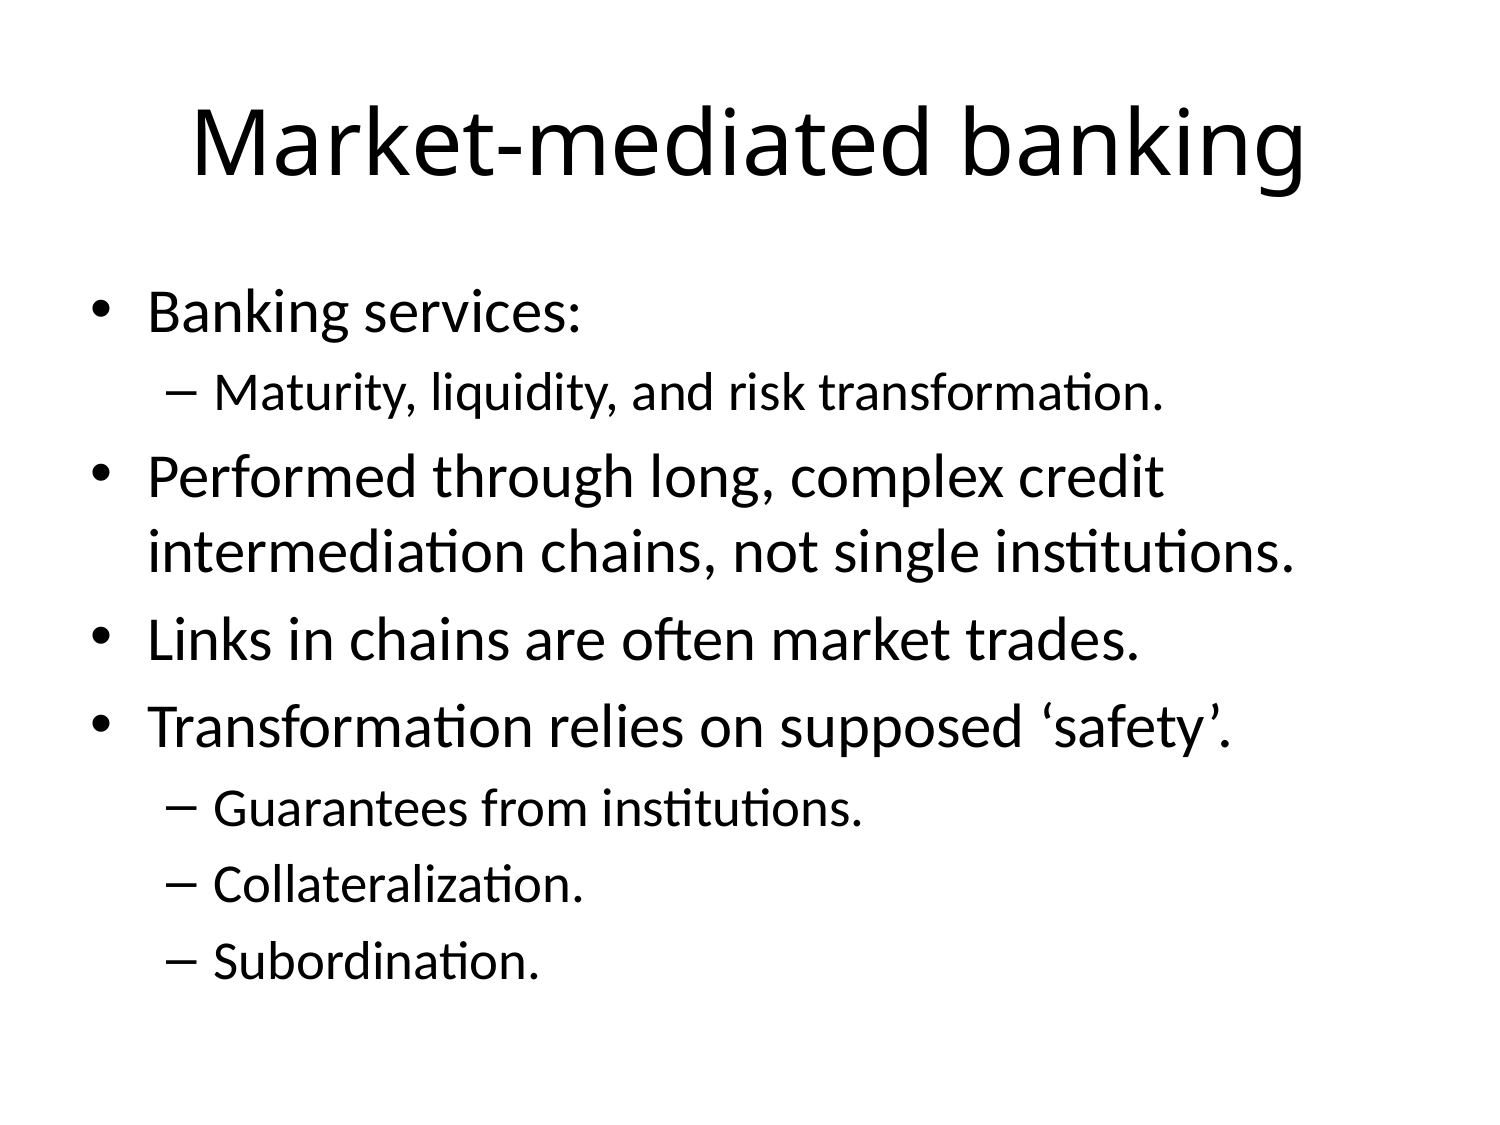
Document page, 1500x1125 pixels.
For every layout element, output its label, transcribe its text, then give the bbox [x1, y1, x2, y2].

title Market-mediated banking [75, 45, 1425, 233]
list Banking services: Maturity, liquidity, and risk transformation. Performed through long, complex credit intermediation chains, not single institutions. Links in chains are often market trades. Transformation relies on supposed ‘safety’. Guarantees from institutions. Collateralization. Subordination. [75, 262, 1425, 1005]
